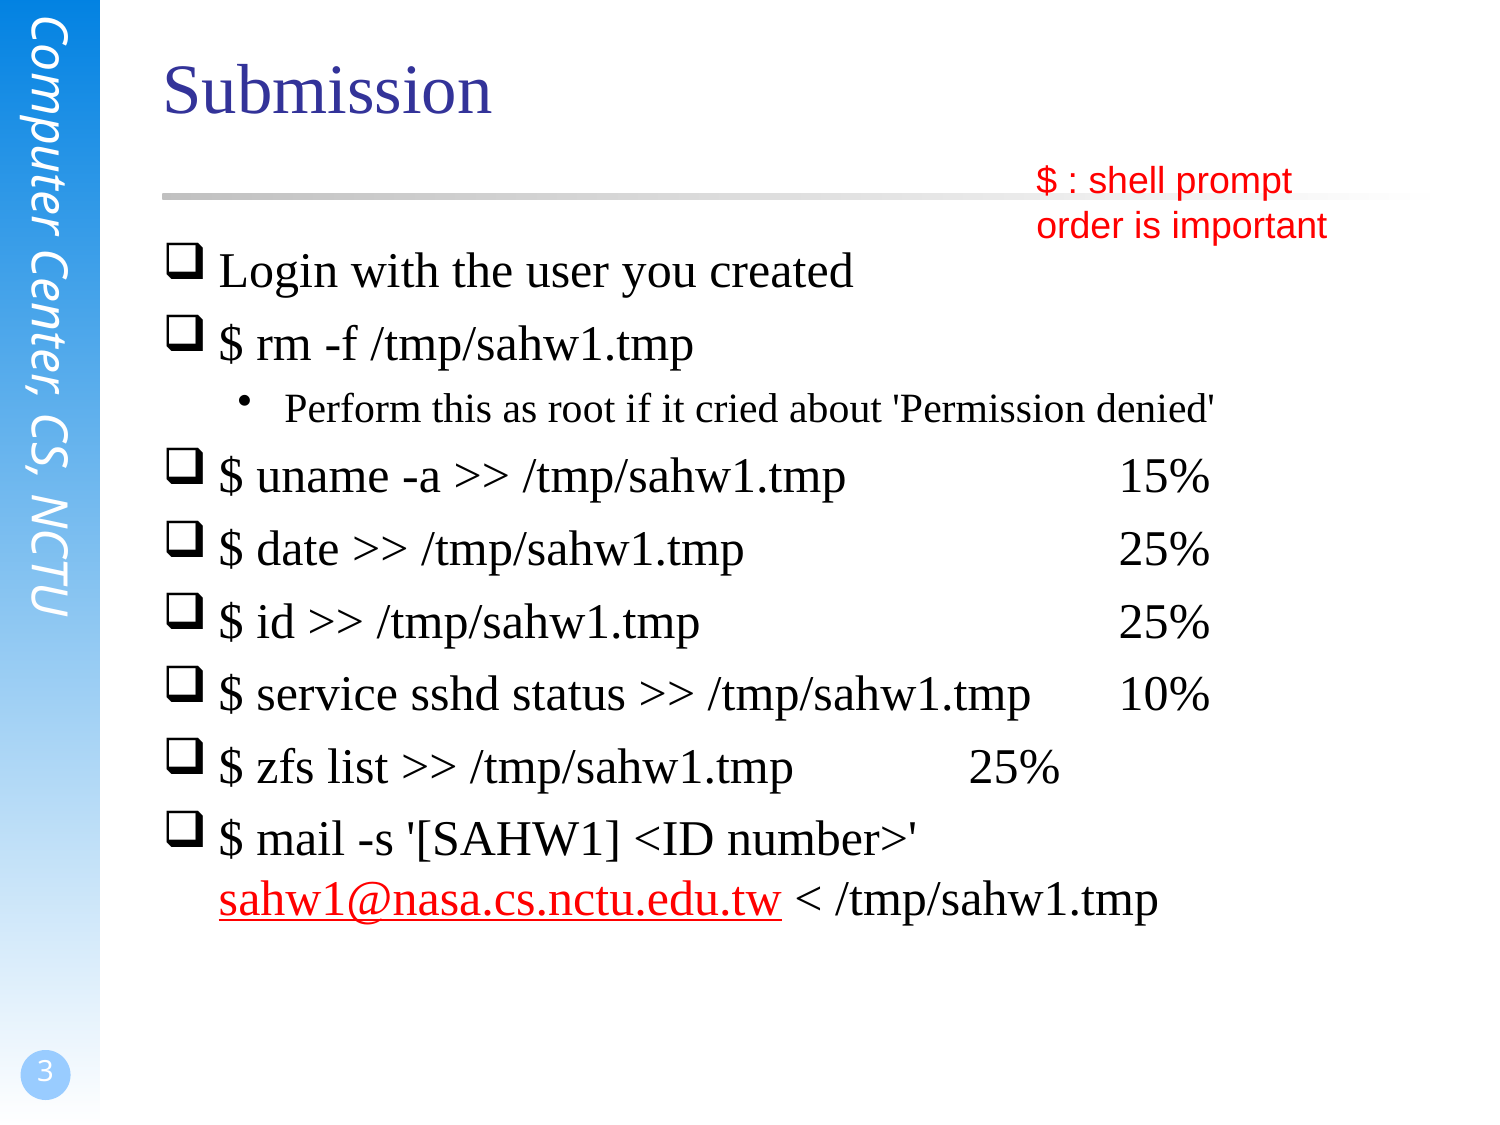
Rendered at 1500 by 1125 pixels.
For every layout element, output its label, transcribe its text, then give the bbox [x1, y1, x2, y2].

title Submission [162, 42, 1438, 231]
list Login with the user you created $ rm -f /tmp/sahw1.tmp Perform this as root if it cried about 'Permission denied' $ uname -a >> /tmp/sahw1.tmp 15% $ date >> /tmp/sahw1.tmp 25% $ id >> /tmp/sahw1.tmp 25% $ service sshd status >> /tmp/sahw1.tmp 10% $ zfs list >> /tmp/sahw1.tmp 25% $ mail -s '[SAHW1] <ID number>' sahw1@nasa.cs.nctu.edu.tw < /tmp/sahw1.tmp [162, 237, 1438, 1000]
text_box $ : shell prompt order is important [1021, 148, 1400, 254]
